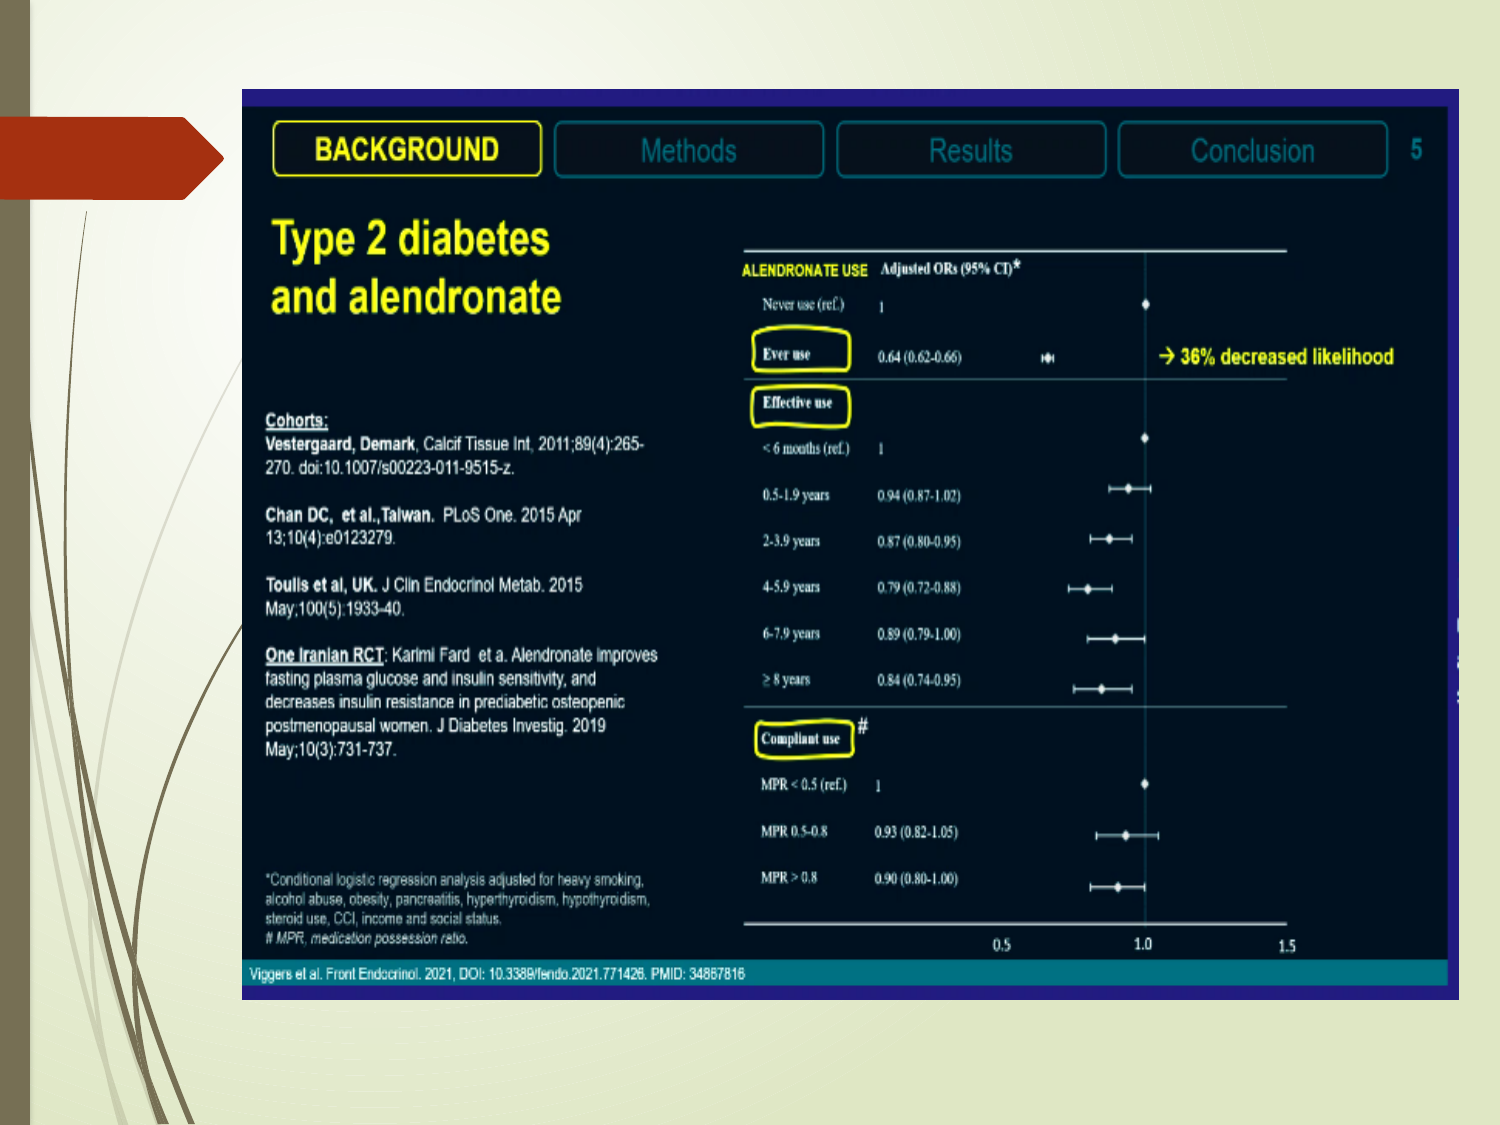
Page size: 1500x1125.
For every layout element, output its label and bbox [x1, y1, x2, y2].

picture [241, 89, 1459, 1000]
